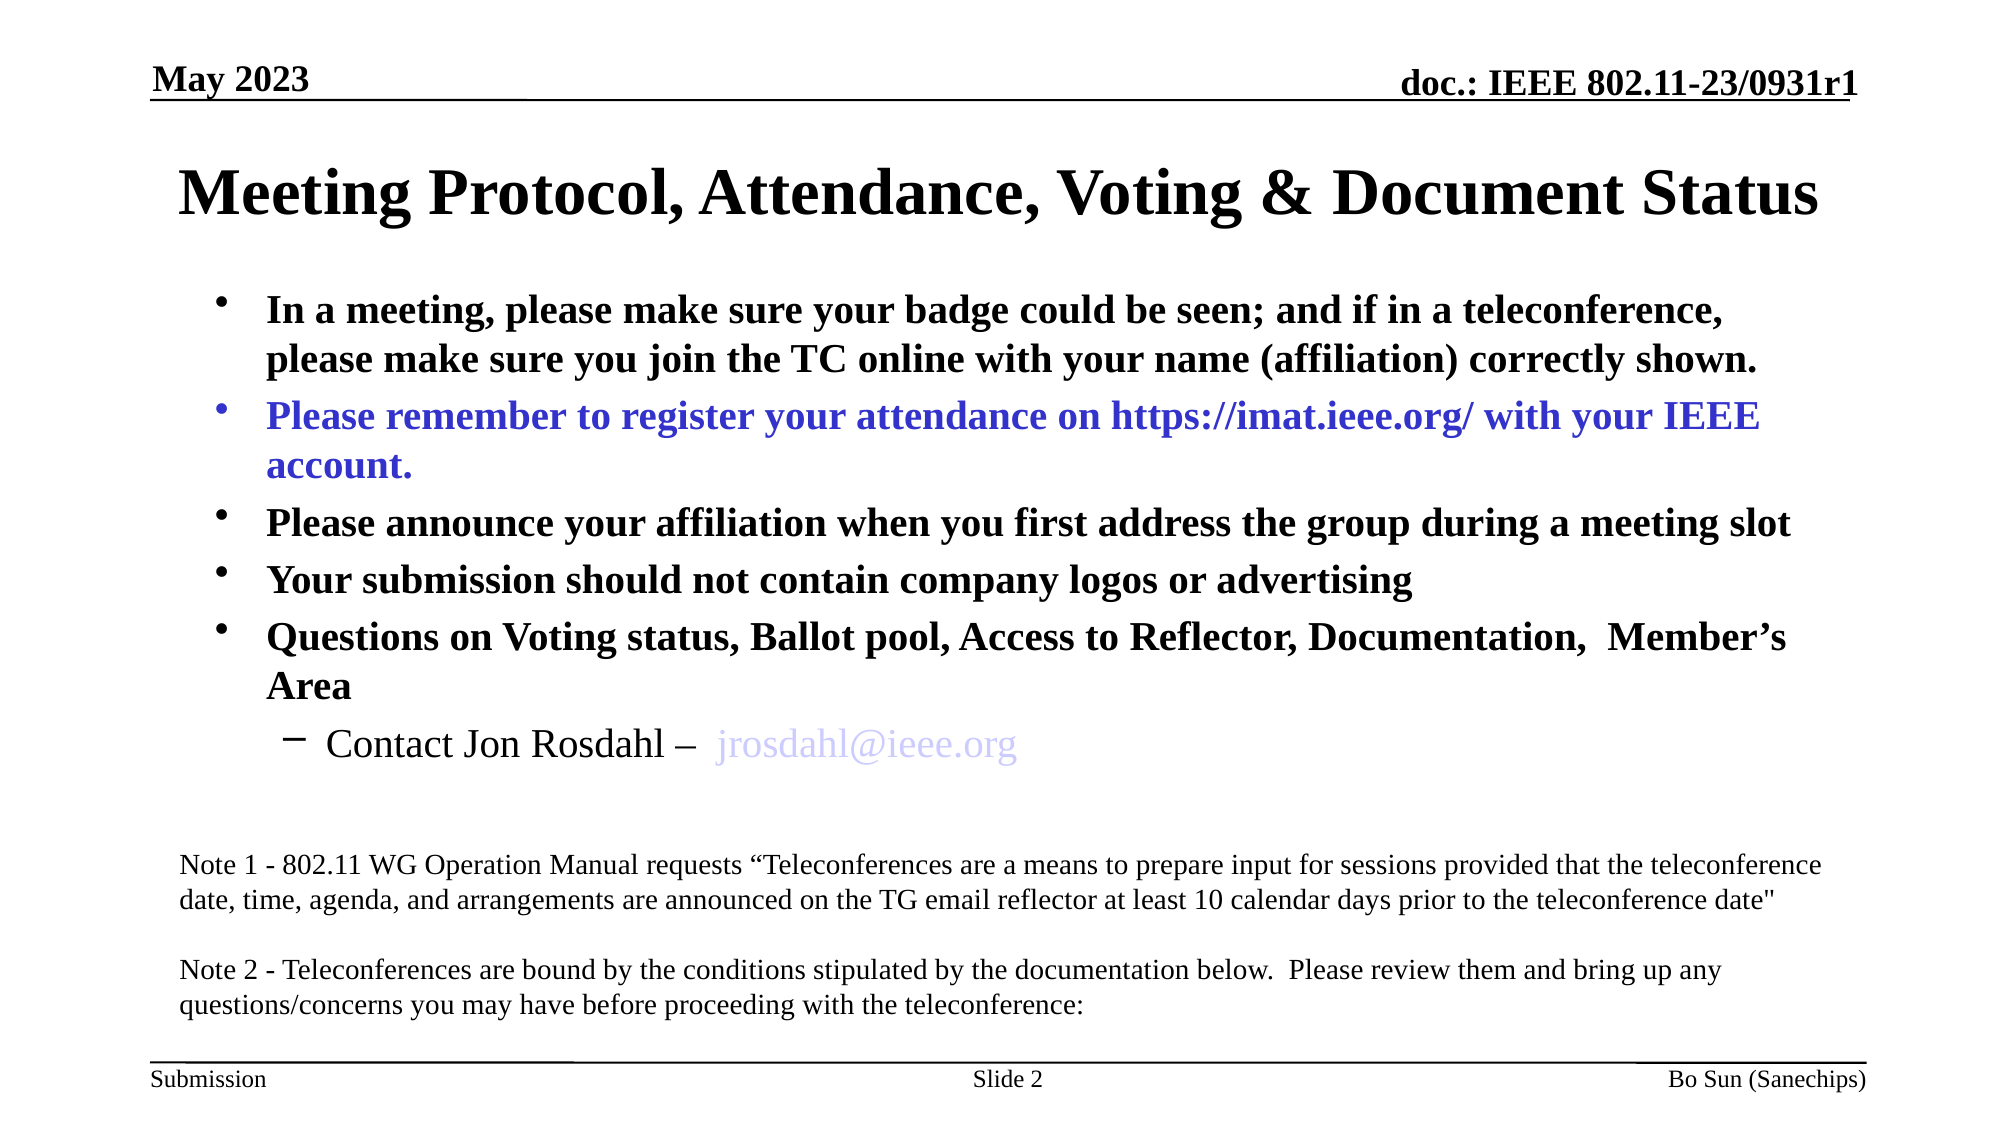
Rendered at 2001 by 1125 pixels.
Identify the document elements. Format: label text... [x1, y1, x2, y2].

footer Bo Sun (Sanechips) [1169, 1061, 1867, 1093]
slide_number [152, 54, 563, 100]
text_box In a meeting, please make sure your badge could be seen; and if in a teleconference, please make sure you join the TC online with your name (affiliation) correctly shown. Please remember to register your attendance on https://imat.ieee.org/ with your IEEE account. Please announce your affiliation when you first address the group during a meeting slot Your submission should not contain company logos or advertising Questions on Voting status, Ballot pool, Access to Reflector, Documentation, Member’s Area Contact Jon Rosdahl – jrosdahl@ieee.org [200, 274, 1813, 837]
text_box Note 1 - 802.11 WG Operation Manual requests “Teleconferences are a means to prepare input for sessions provided that the teleconference date, time, agenda, and arrangements are announced on the TG email reflector at least 10 calendar days prior to the teleconference date" Note 2 - Teleconferences are bound by the conditions stipulated by the documentation below. Please review them and bring up any questions/concerns you may have before proceeding with the teleconference: [164, 837, 1852, 1028]
title Meeting Protocol, Attendance, Voting & Document Status [149, 99, 1850, 276]
slide_number Slide 2 [949, 1061, 1067, 1123]
